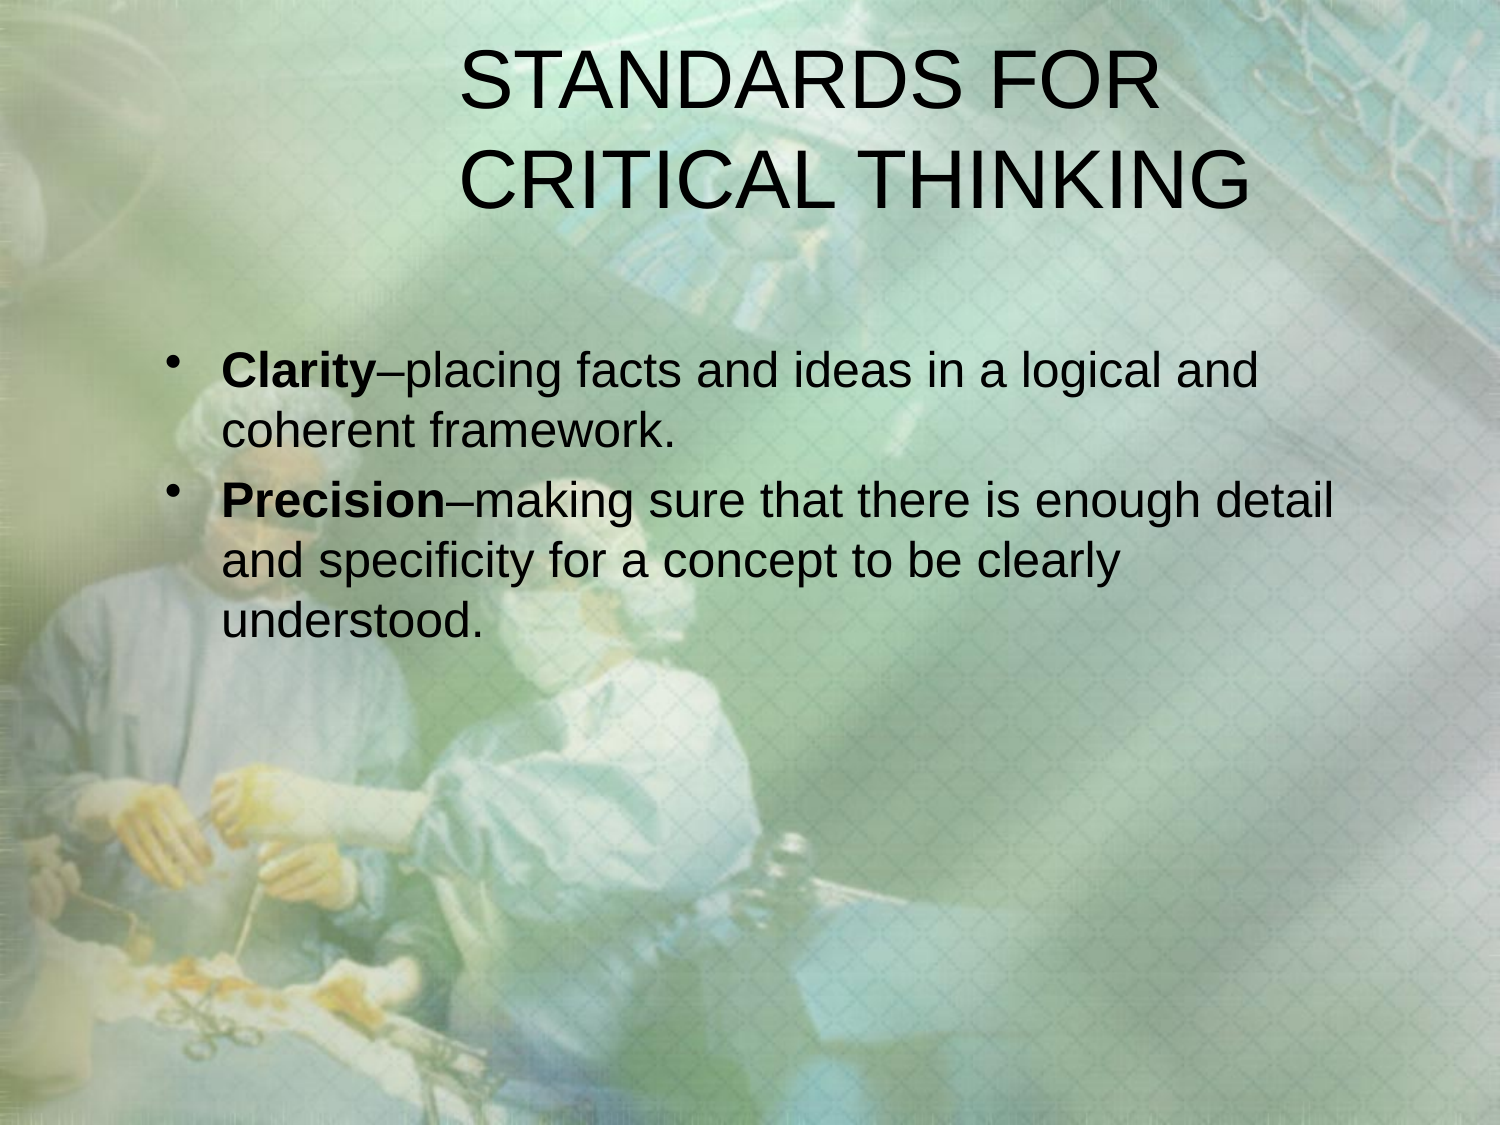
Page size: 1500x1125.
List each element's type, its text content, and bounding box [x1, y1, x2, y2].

title STANDARDS FOR CRITICAL THINKING [443, 44, 1480, 233]
picture [0, 0, 1500, 1125]
list Clarity–placing facts and ideas in a logical and coherent framework. Precision–making sure that there is enough detail and specificity for a concept to be clearly understood. [149, 329, 1400, 1018]
